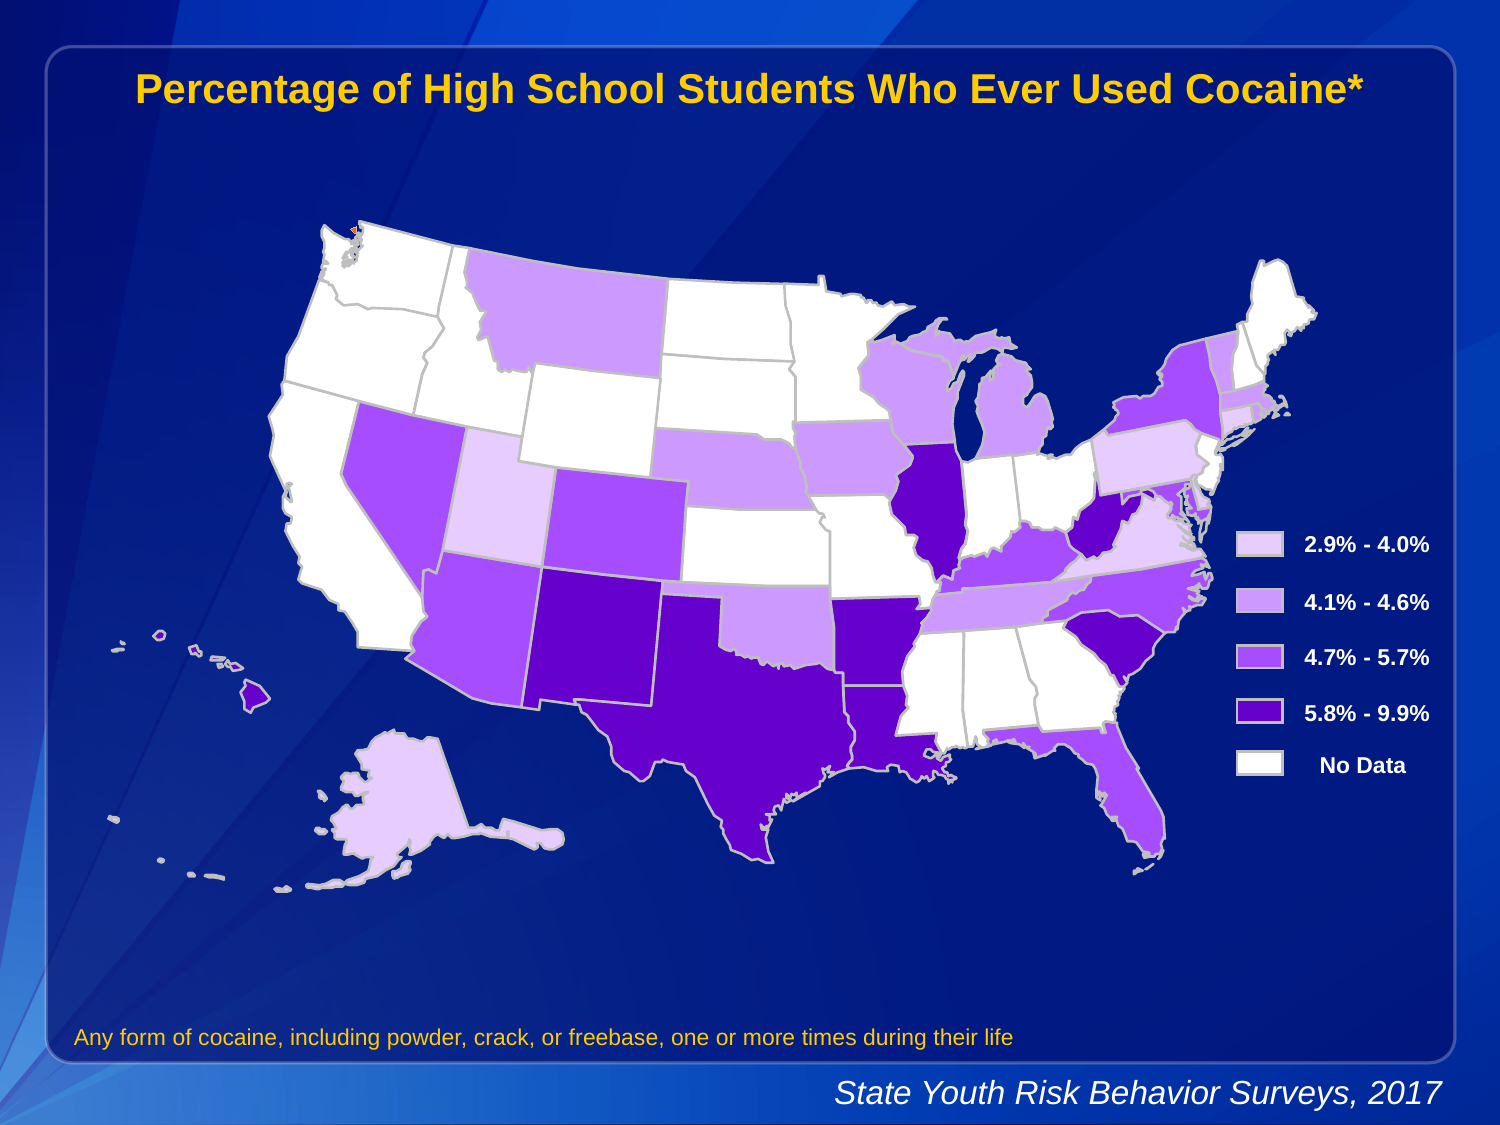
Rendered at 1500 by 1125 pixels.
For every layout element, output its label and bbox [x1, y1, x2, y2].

text_box [1133, 868, 1143, 875]
text_box [1289, 690, 1446, 734]
text_box [1145, 863, 1154, 870]
text_box [1236, 699, 1283, 723]
text_box [783, 1064, 1458, 1119]
picture [0, 0, 1500, 1125]
text_box [1236, 645, 1283, 669]
text_box [1289, 634, 1446, 677]
text_box [1236, 589, 1283, 612]
text_box [1304, 742, 1422, 786]
text_box [268, 241, 1317, 863]
text_box [1236, 532, 1283, 556]
title [71, 54, 1428, 241]
text_box [59, 1015, 1428, 1058]
text_box [1289, 522, 1446, 565]
text_box [111, 630, 271, 714]
text_box [1236, 751, 1283, 775]
text_box [108, 729, 565, 892]
text_box [1289, 580, 1446, 623]
